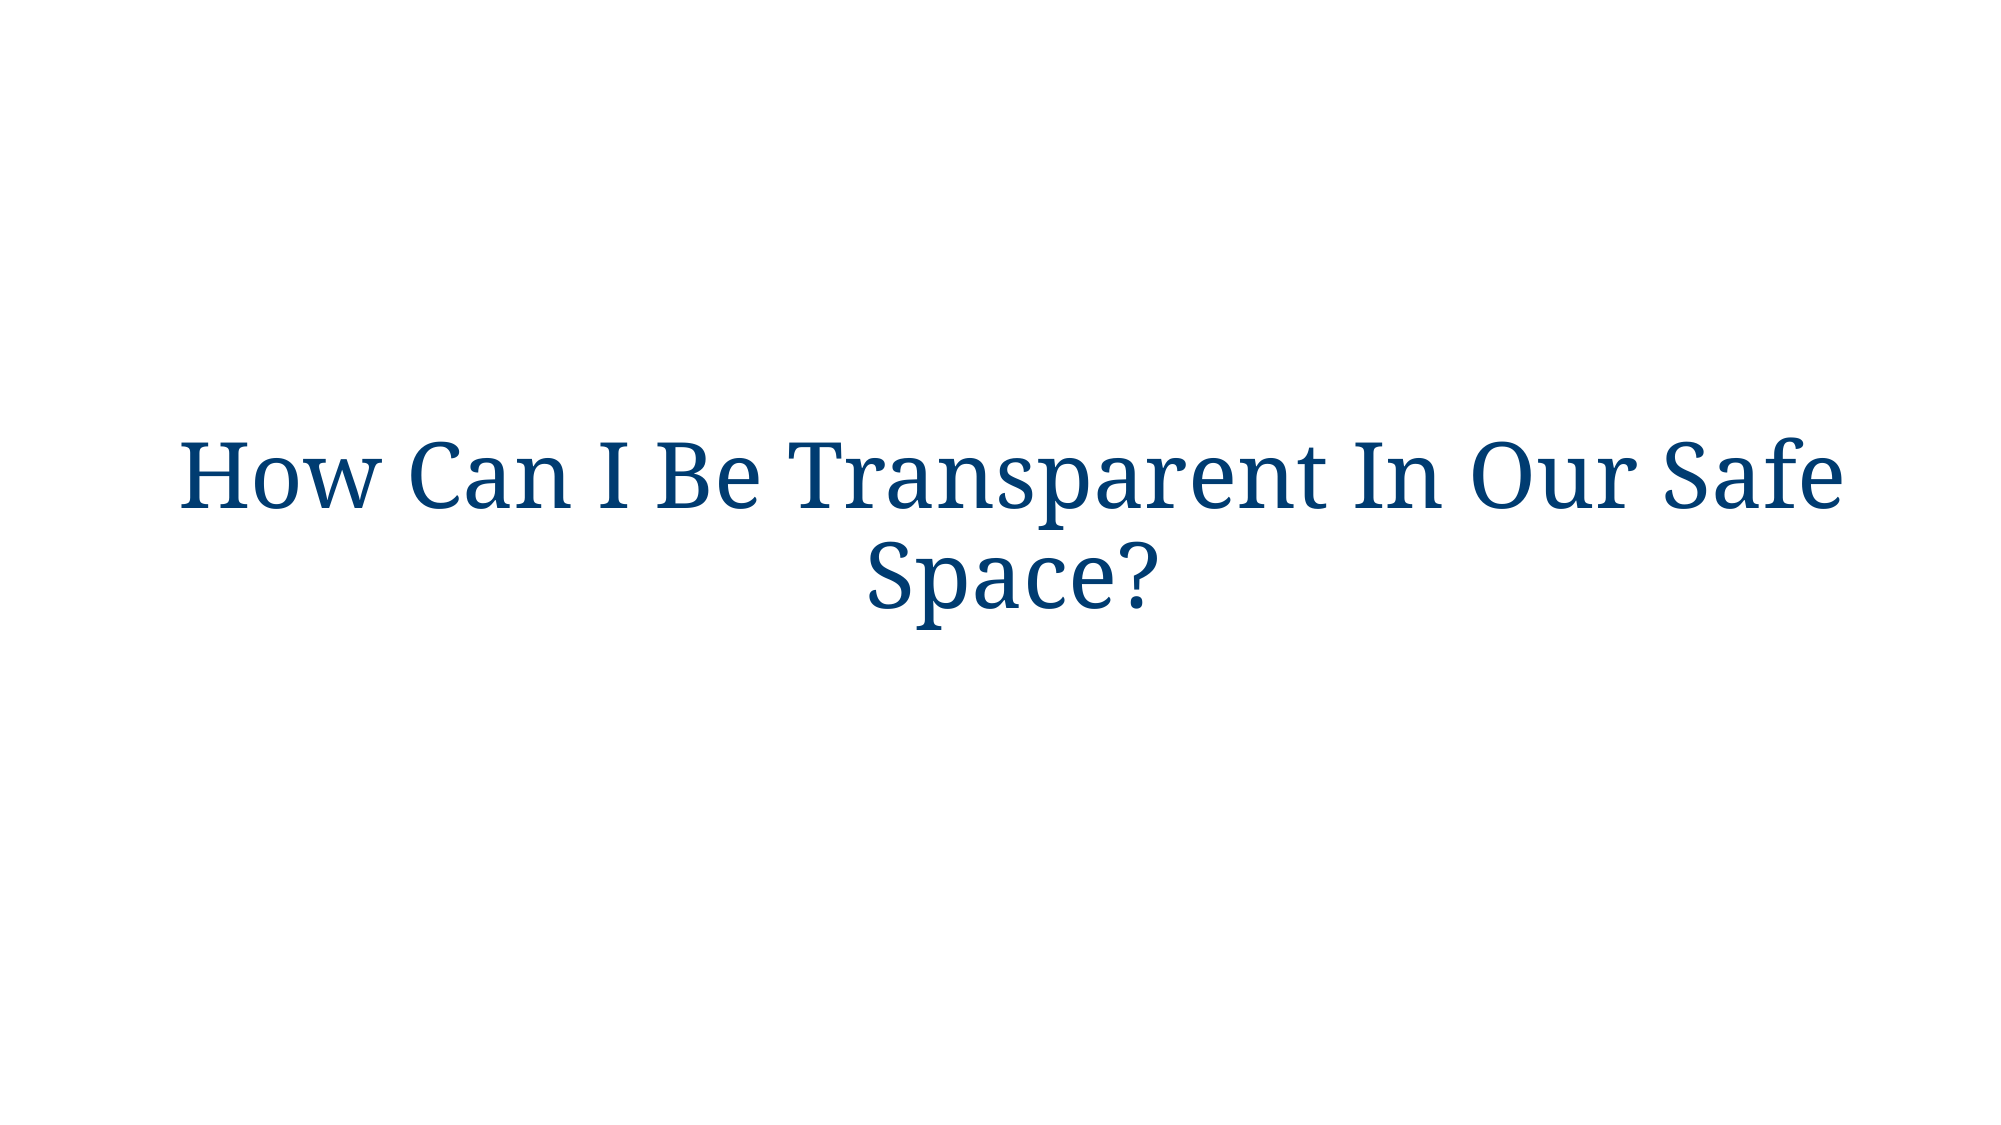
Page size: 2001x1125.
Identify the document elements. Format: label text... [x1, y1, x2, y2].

title How Can I Be Transparent In Our Safe Space? [150, 420, 1876, 638]
